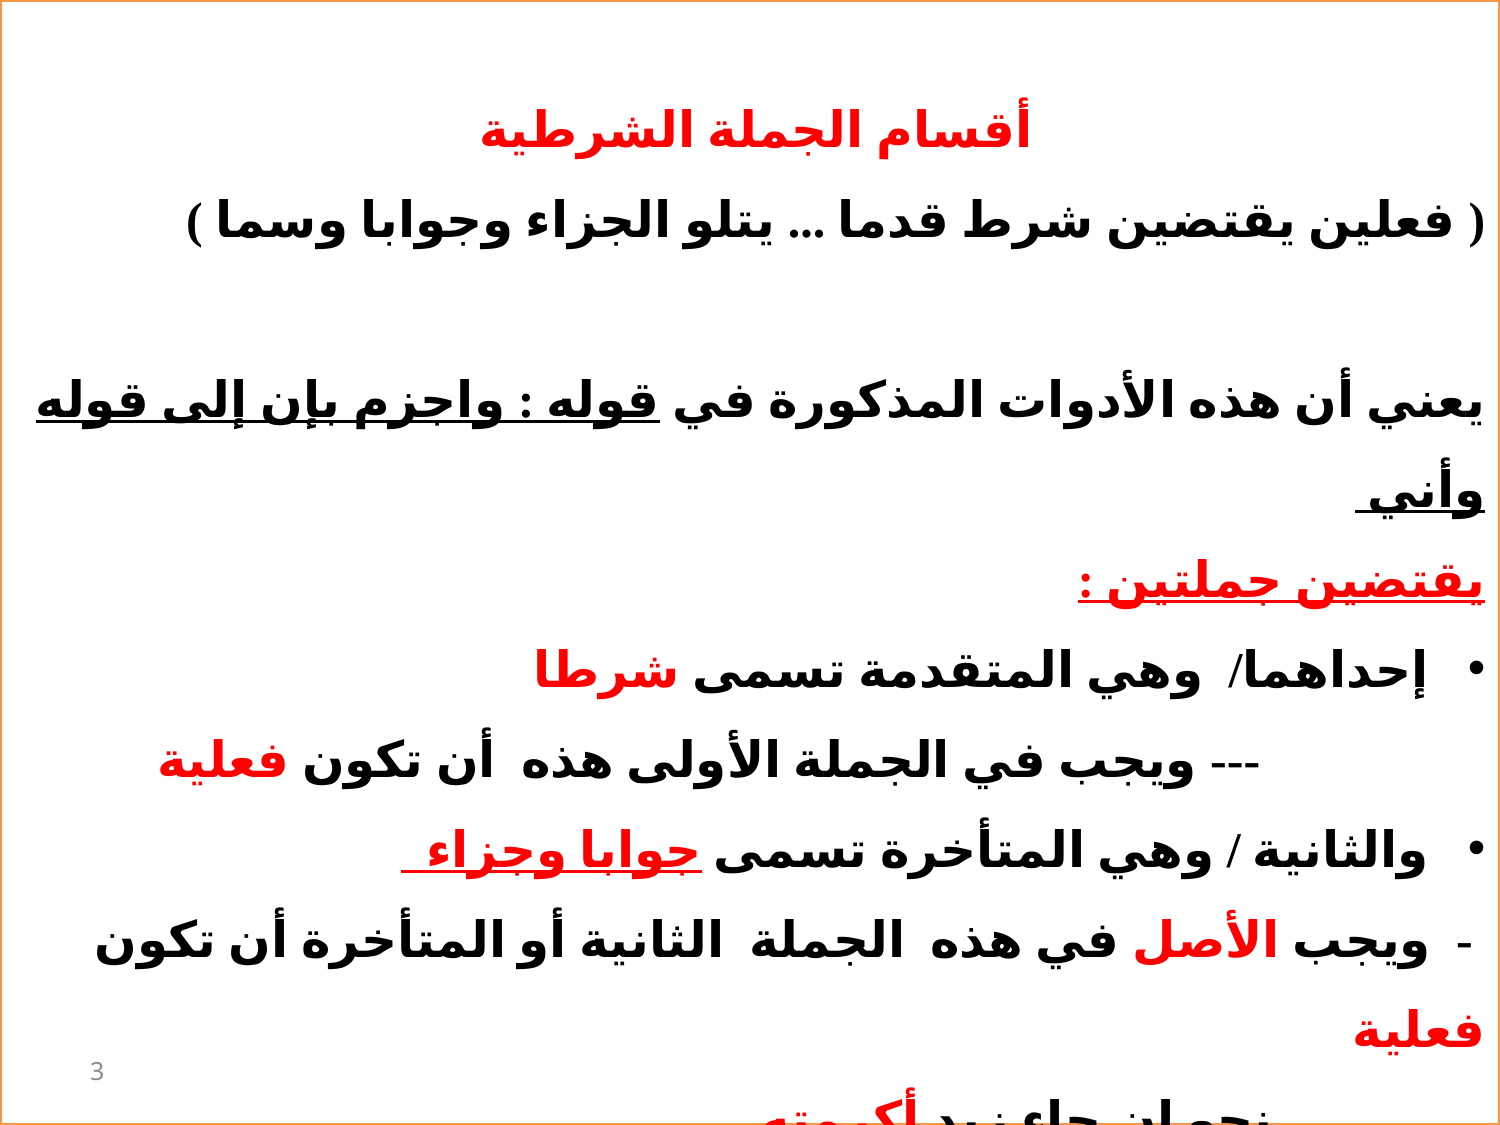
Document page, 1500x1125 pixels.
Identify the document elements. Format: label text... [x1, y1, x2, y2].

text_box أقسام الجملة الشرطية ( فعلين يقتضين شرط قدما ... يتلو الجزاء وجوابا وسما ) يعني أن هذه الأدوات المذكورة في قوله : واجزم بإن إلى قوله وأني يقتضين جملتين : إحداهما/ وهي المتقدمة تسمى شرطا --- ويجب في الجملة الأولى هذه أن تكون فعلية والثانية / وهي المتأخرة تسمى جوابا وجزاء - ويجب الأصل في هذه الجملة الثانية أو المتأخرة أن تكون فعلية نحو إن جاء زيد أكرمته - ويجوز أن تكون اسمية وإن جاء زيد فله الفضل [0, 0, 1500, 1125]
slide_number 3 [75, 1042, 425, 1103]
